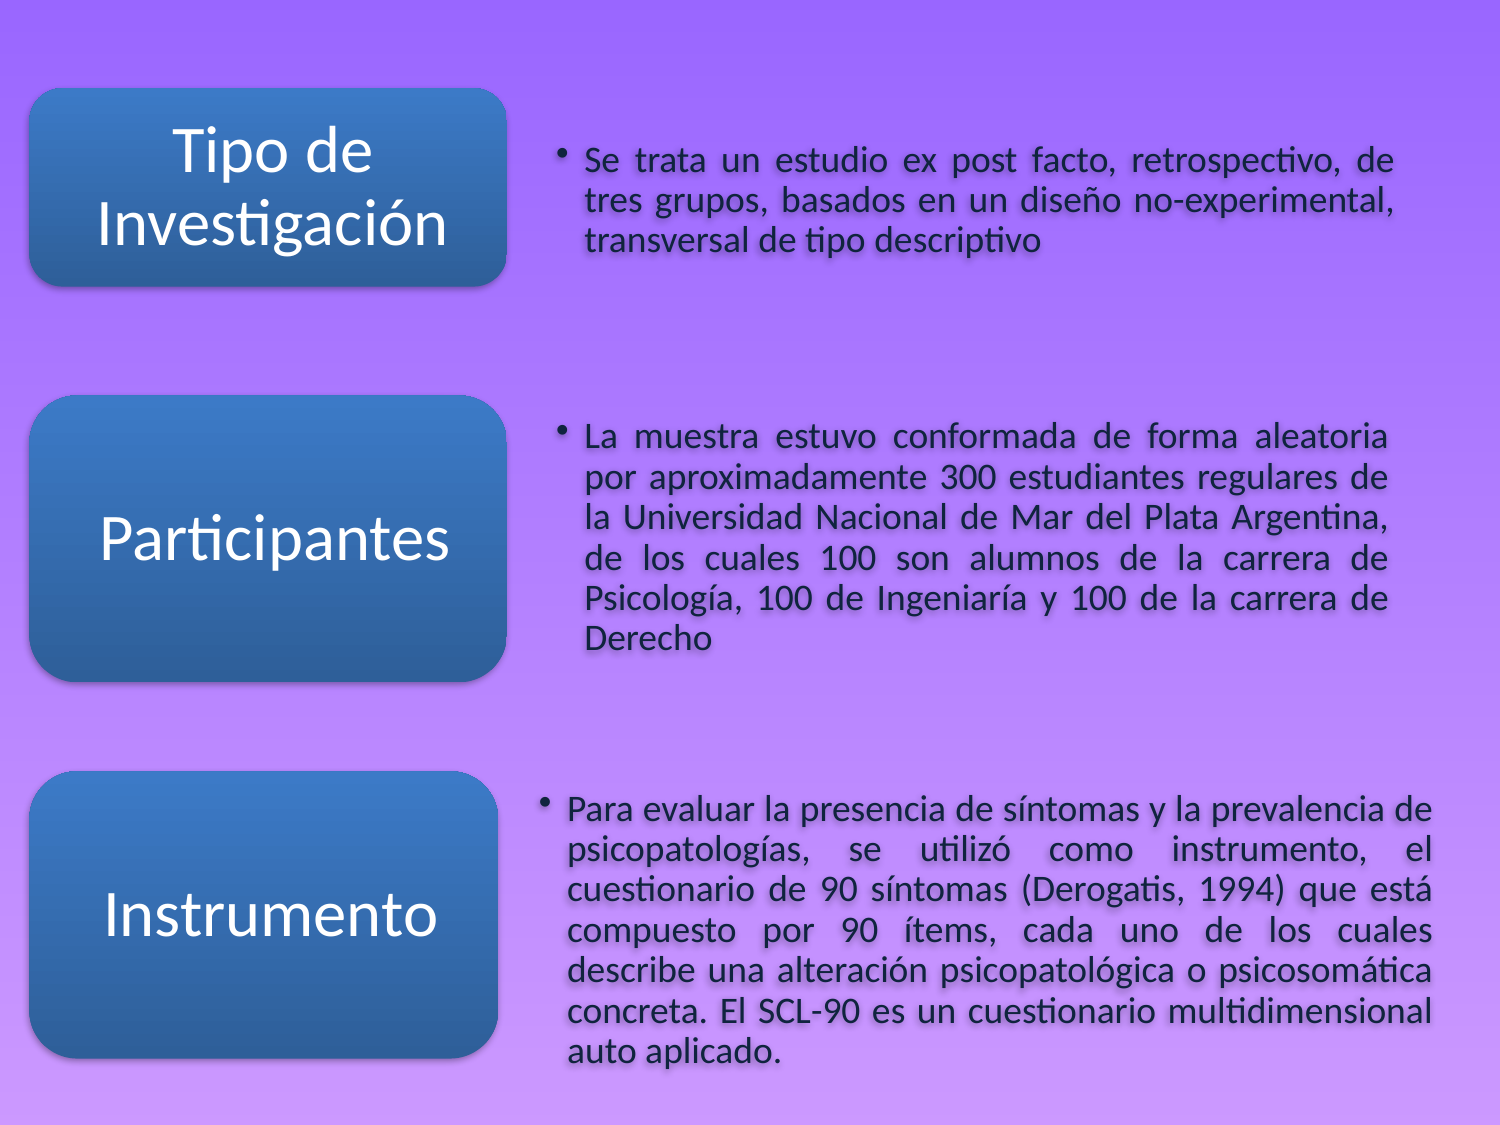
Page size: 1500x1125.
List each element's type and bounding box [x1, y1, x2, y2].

list [29, 66, 1487, 1059]
